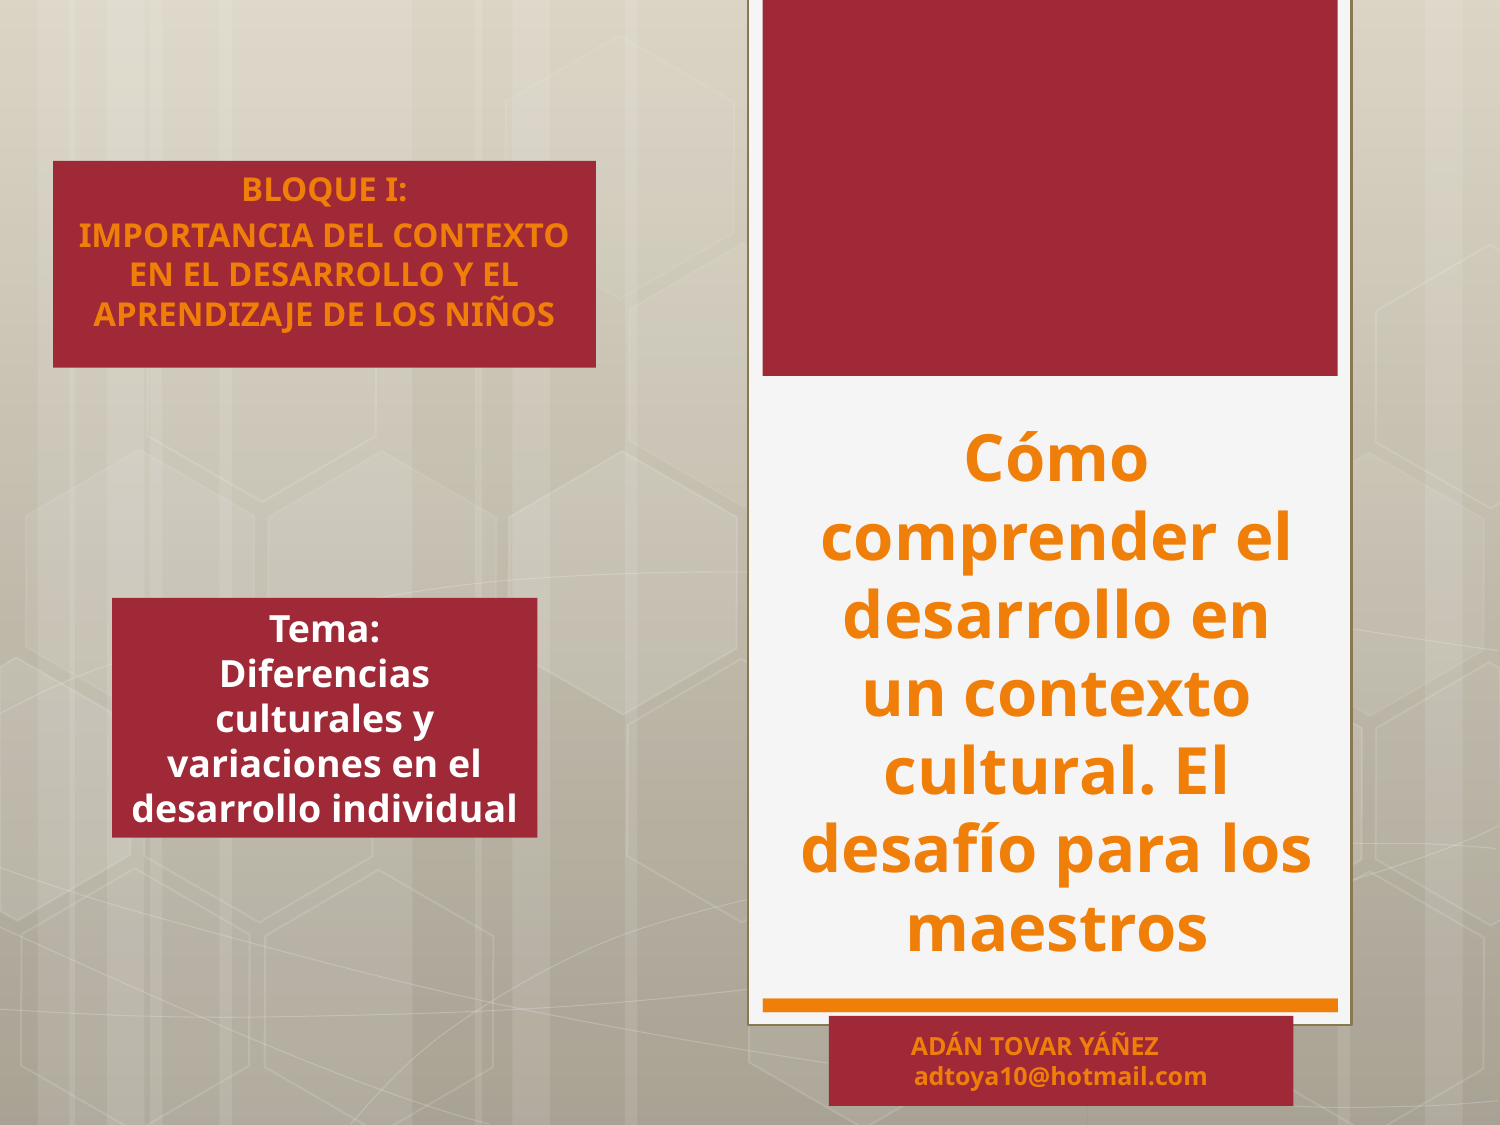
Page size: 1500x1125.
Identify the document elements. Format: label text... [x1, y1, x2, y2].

footer ADÁN TOVAR YÁÑEZ adtoya10@hotmail.com [828, 1015, 1294, 1106]
text_box Tema: Diferencias culturales y variaciones en el desarrollo individual [112, 597, 538, 838]
subtitle BLOQUE I: IMPORTANCIA DEL CONTEXTO EN EL DESARROLLO Y EL APRENDIZAJE DE LOS NIÑOS [53, 160, 596, 368]
title Cómo comprender el desarrollo en un contexto cultural. El desafío para los maestros [785, 408, 1329, 972]
